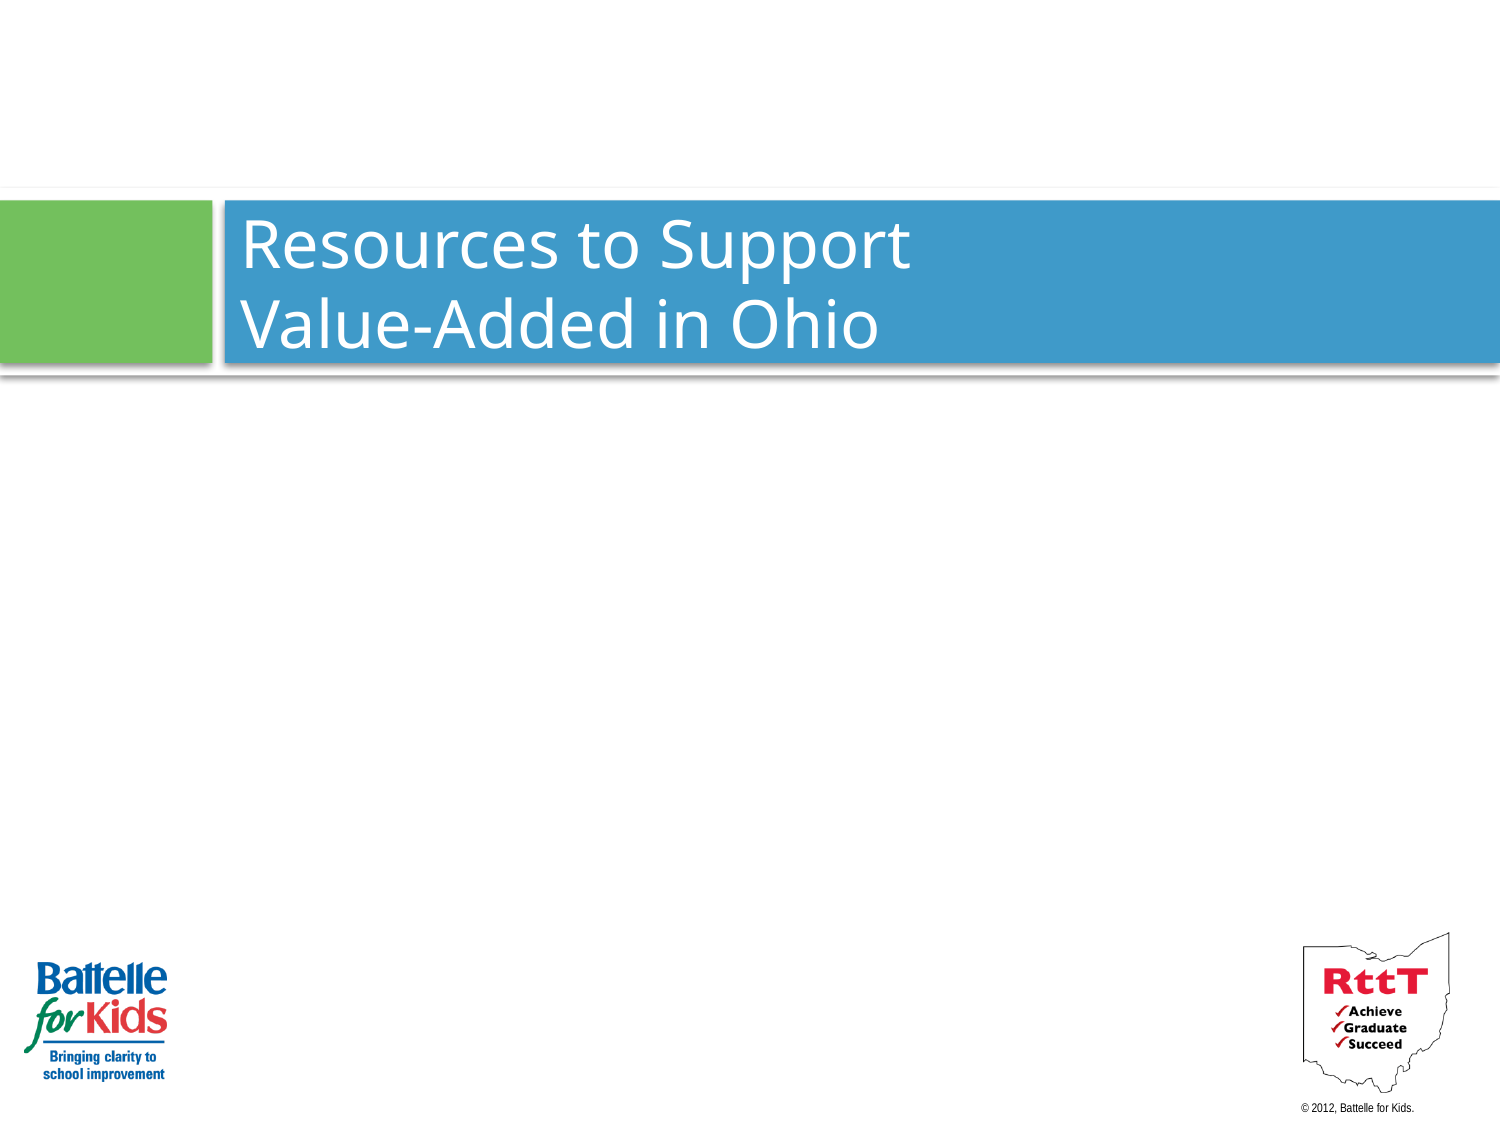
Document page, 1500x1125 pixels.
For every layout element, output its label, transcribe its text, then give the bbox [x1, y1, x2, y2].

picture [24, 962, 167, 1082]
list [224, 364, 1394, 1051]
title Resources to Support Value-Added in Ohio [224, 200, 1476, 364]
picture [1303, 932, 1450, 1093]
